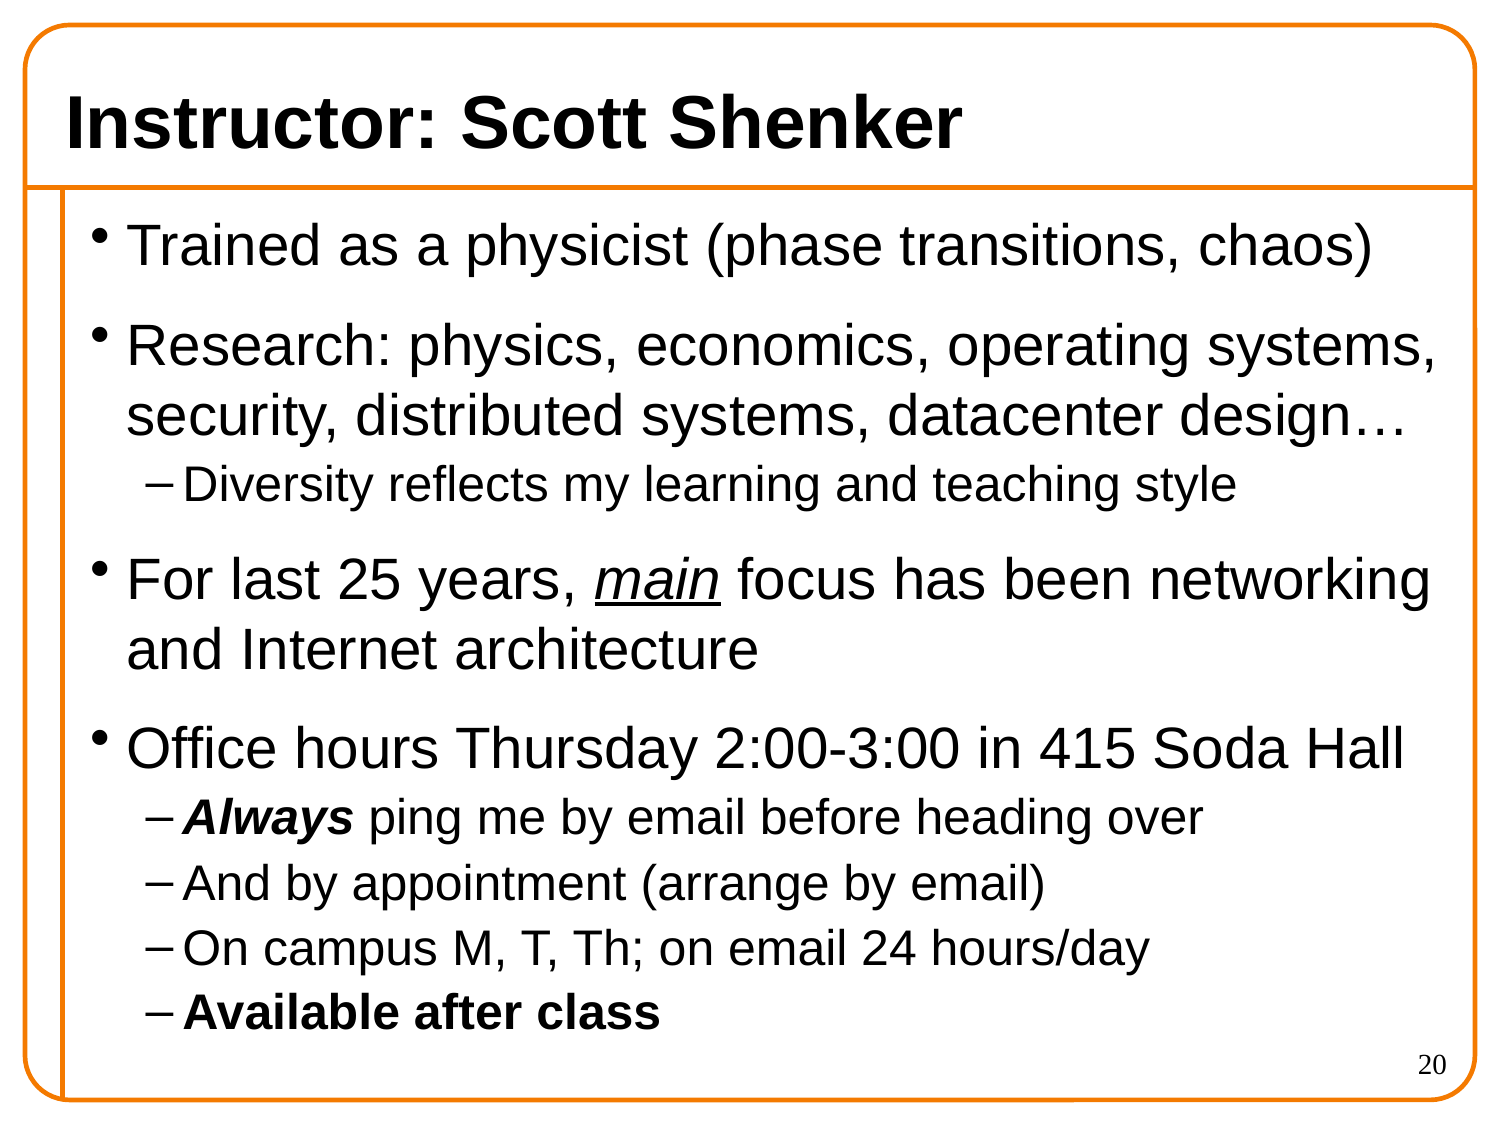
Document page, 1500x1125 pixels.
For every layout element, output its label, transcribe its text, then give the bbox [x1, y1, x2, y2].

title Instructor: Scott Shenker [50, 62, 1475, 175]
list Trained as a physicist (phase transitions, chaos) Research: physics, economics, operating systems, security, distributed systems, datacenter design… Diversity reflects my learning and teaching style For last 25 years, main focus has been networking and Internet architecture Office hours Thursday 2:00-3:00 in 415 Soda Hall Always ping me by email before heading over And by appointment (arrange by email) On campus M, T, Th; on email 24 hours/day Available after class [75, 200, 1463, 1100]
